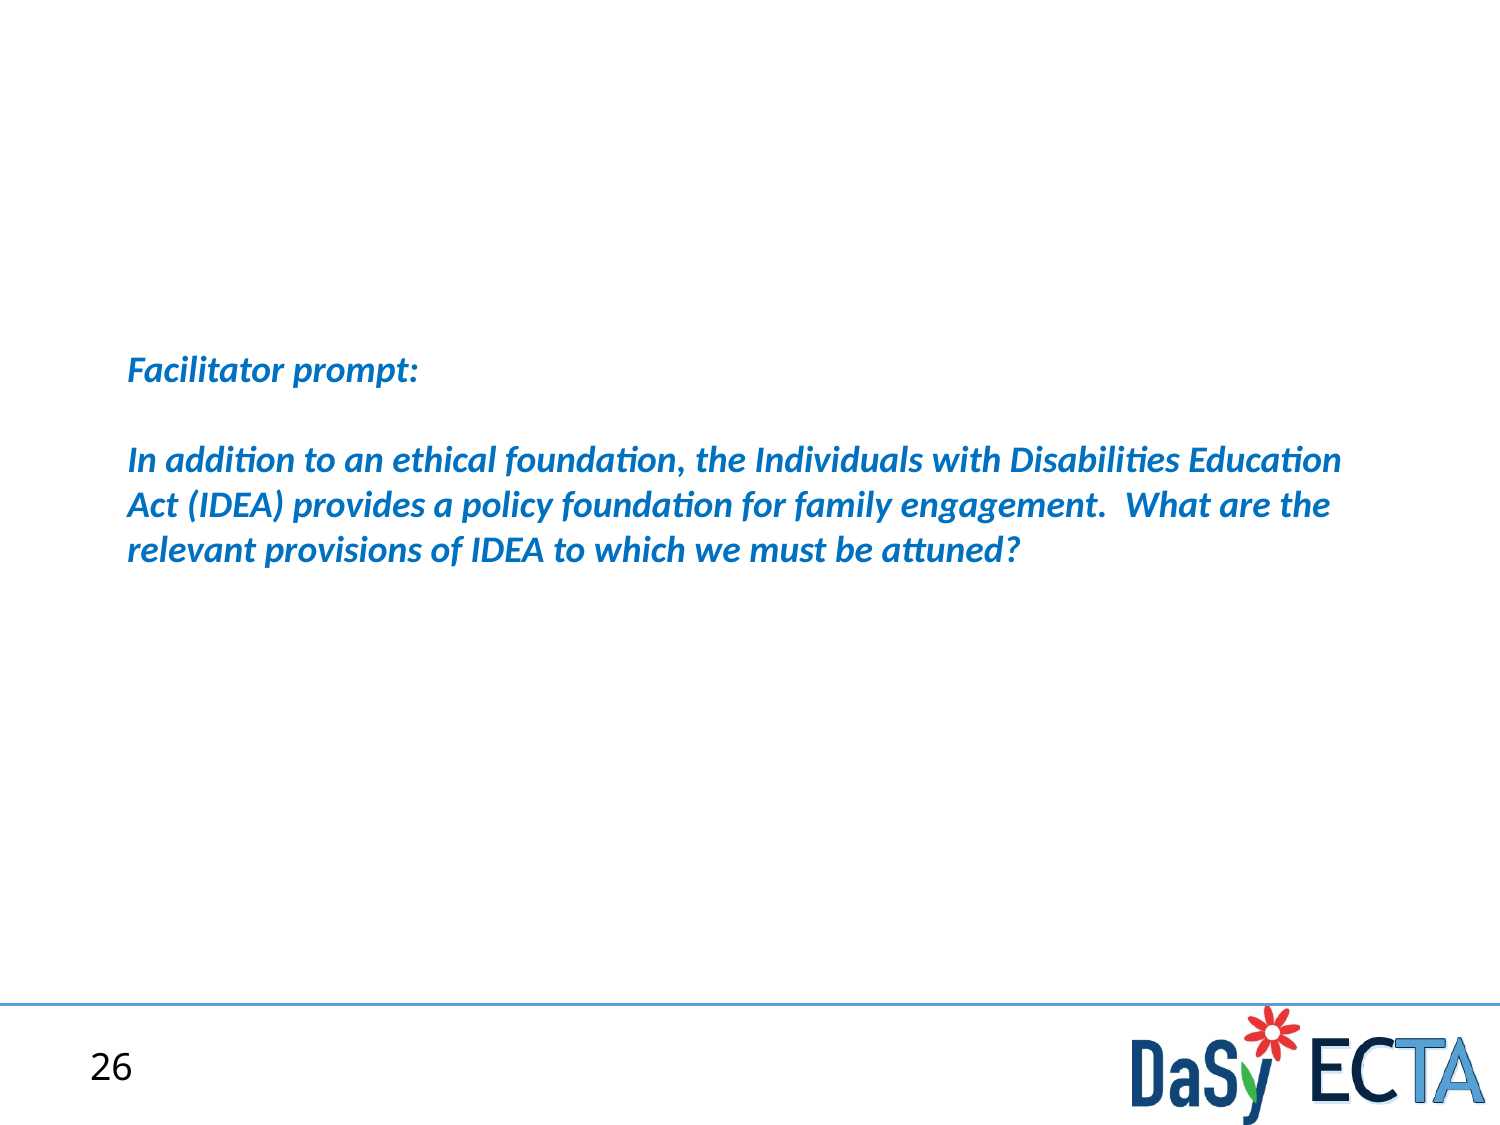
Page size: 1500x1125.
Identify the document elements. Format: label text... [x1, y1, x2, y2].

picture [1312, 1037, 1487, 1105]
list Facilitator prompt: In addition to an ethical foundation, the Individuals with Disabilities Education Act (IDEA) provides a policy foundation for family engagement. What are the relevant provisions of IDEA to which we must be attuned? [112, 337, 1390, 863]
slide_number 26 [75, 1038, 425, 1098]
picture [1132, 1006, 1300, 1125]
